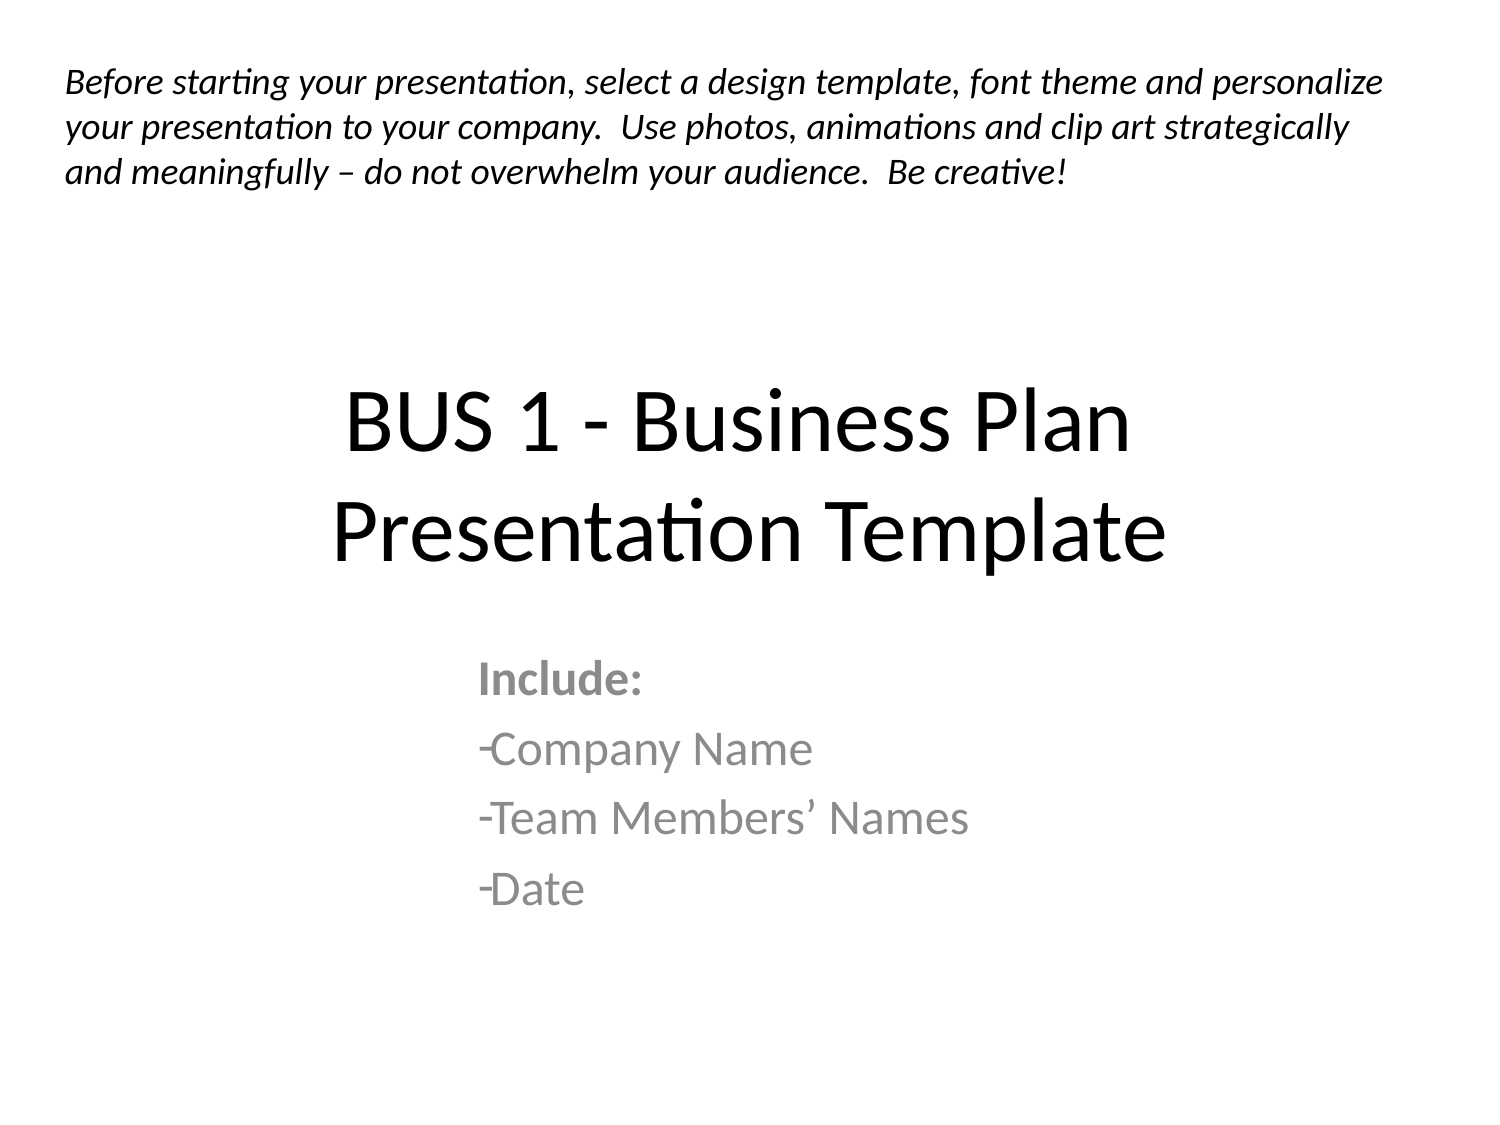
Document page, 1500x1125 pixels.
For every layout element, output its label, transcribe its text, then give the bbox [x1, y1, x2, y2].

subtitle Include: Company Name Team Members’ Names Date [462, 637, 1275, 925]
text_box Before starting your presentation, select a design template, font theme and personalize your presentation to your company. Use photos, animations and clip art strategically and meaningfully – do not overwhelm your audience. Be creative! [50, 49, 1425, 200]
title BUS 1 - Business Plan Presentation Template [112, 349, 1388, 591]
